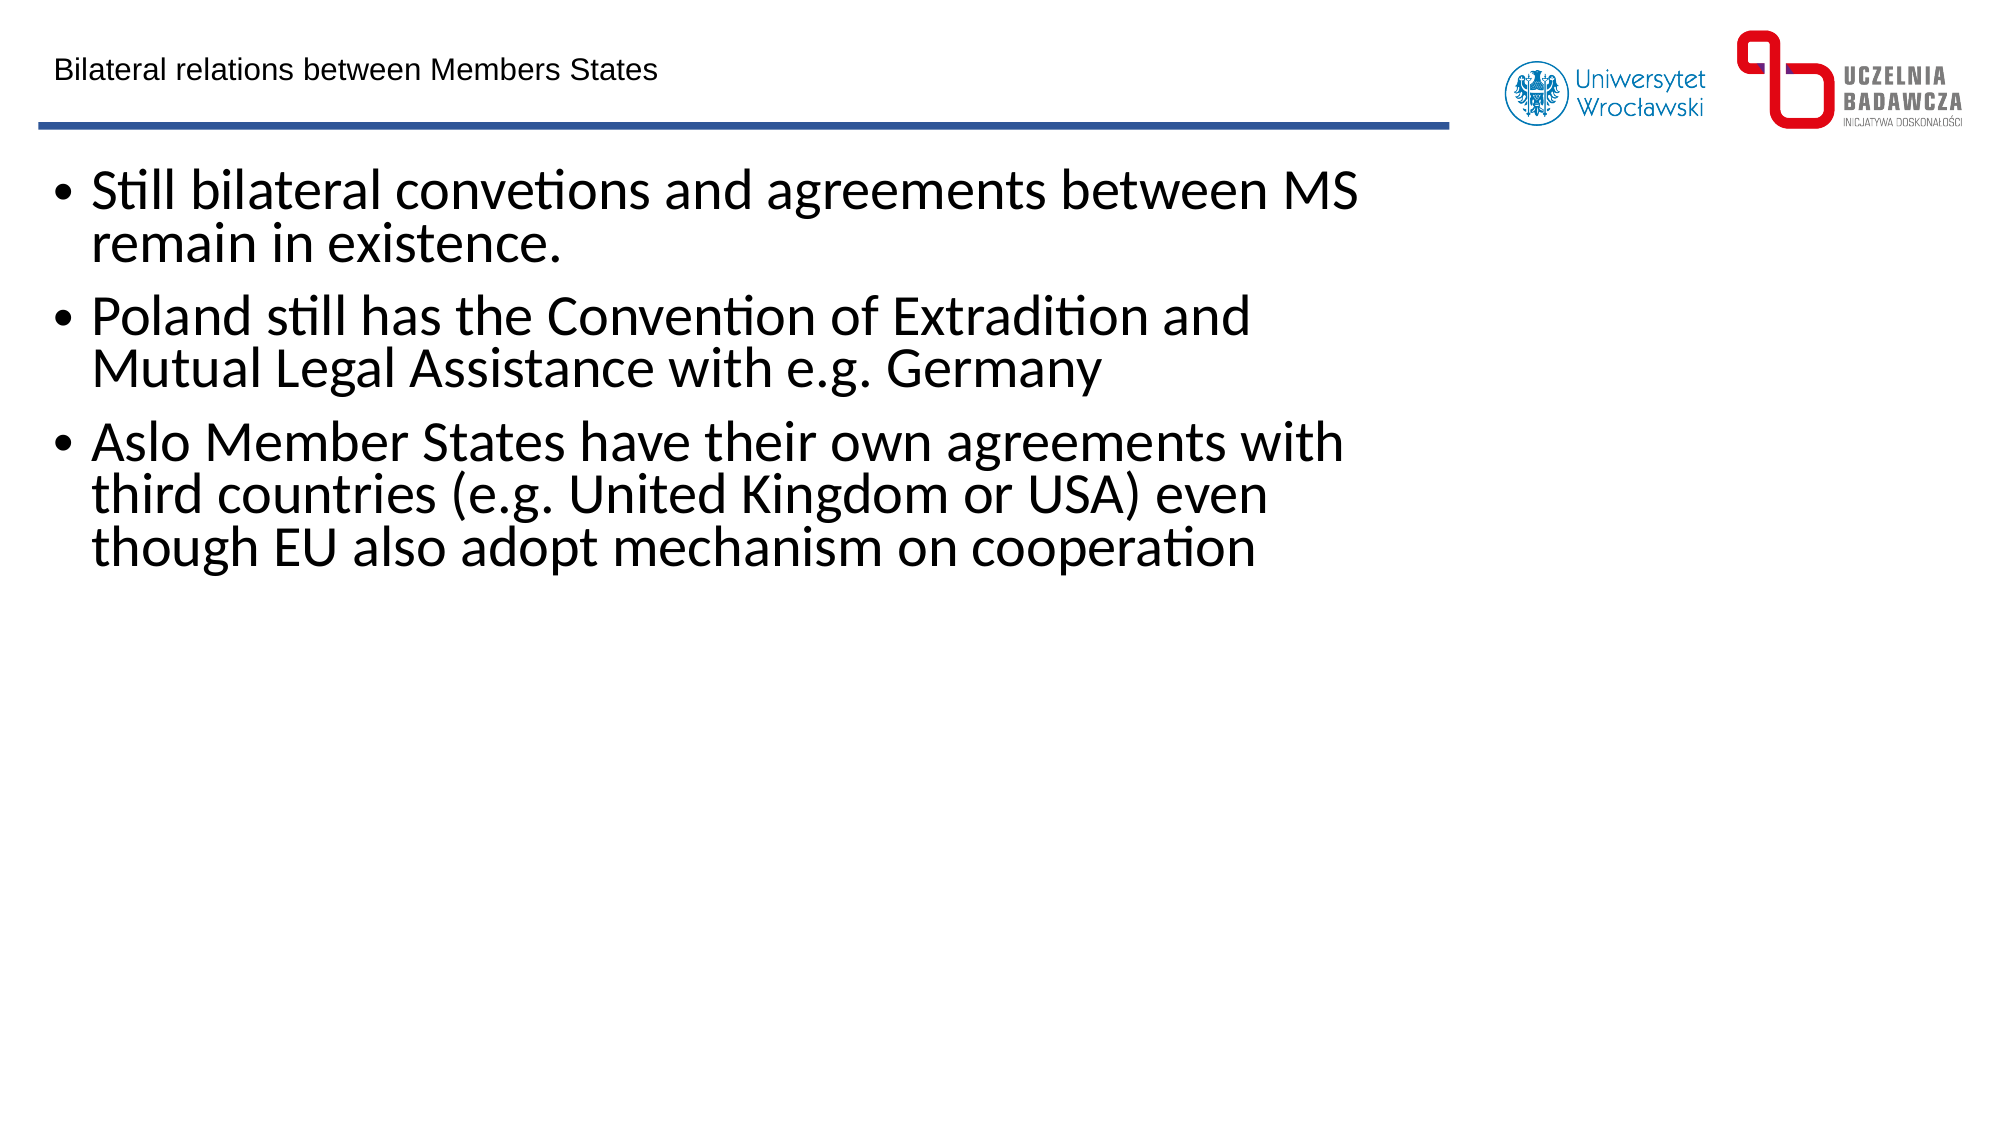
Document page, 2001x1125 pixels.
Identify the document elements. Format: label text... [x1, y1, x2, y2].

picture [1489, 30, 1962, 129]
list Bilateral relations between Members States [38, 48, 1437, 103]
list Still bilateral convetions and agreements between MS remain in existence. Poland still has the Convention of Extradition and Mutual Legal Assistance with e.g. Germany Aslo Member States have their own agreements with third countries (e.g. United Kingdom or USA) even though EU also adopt mechanism on cooperation [38, 160, 1450, 1077]
